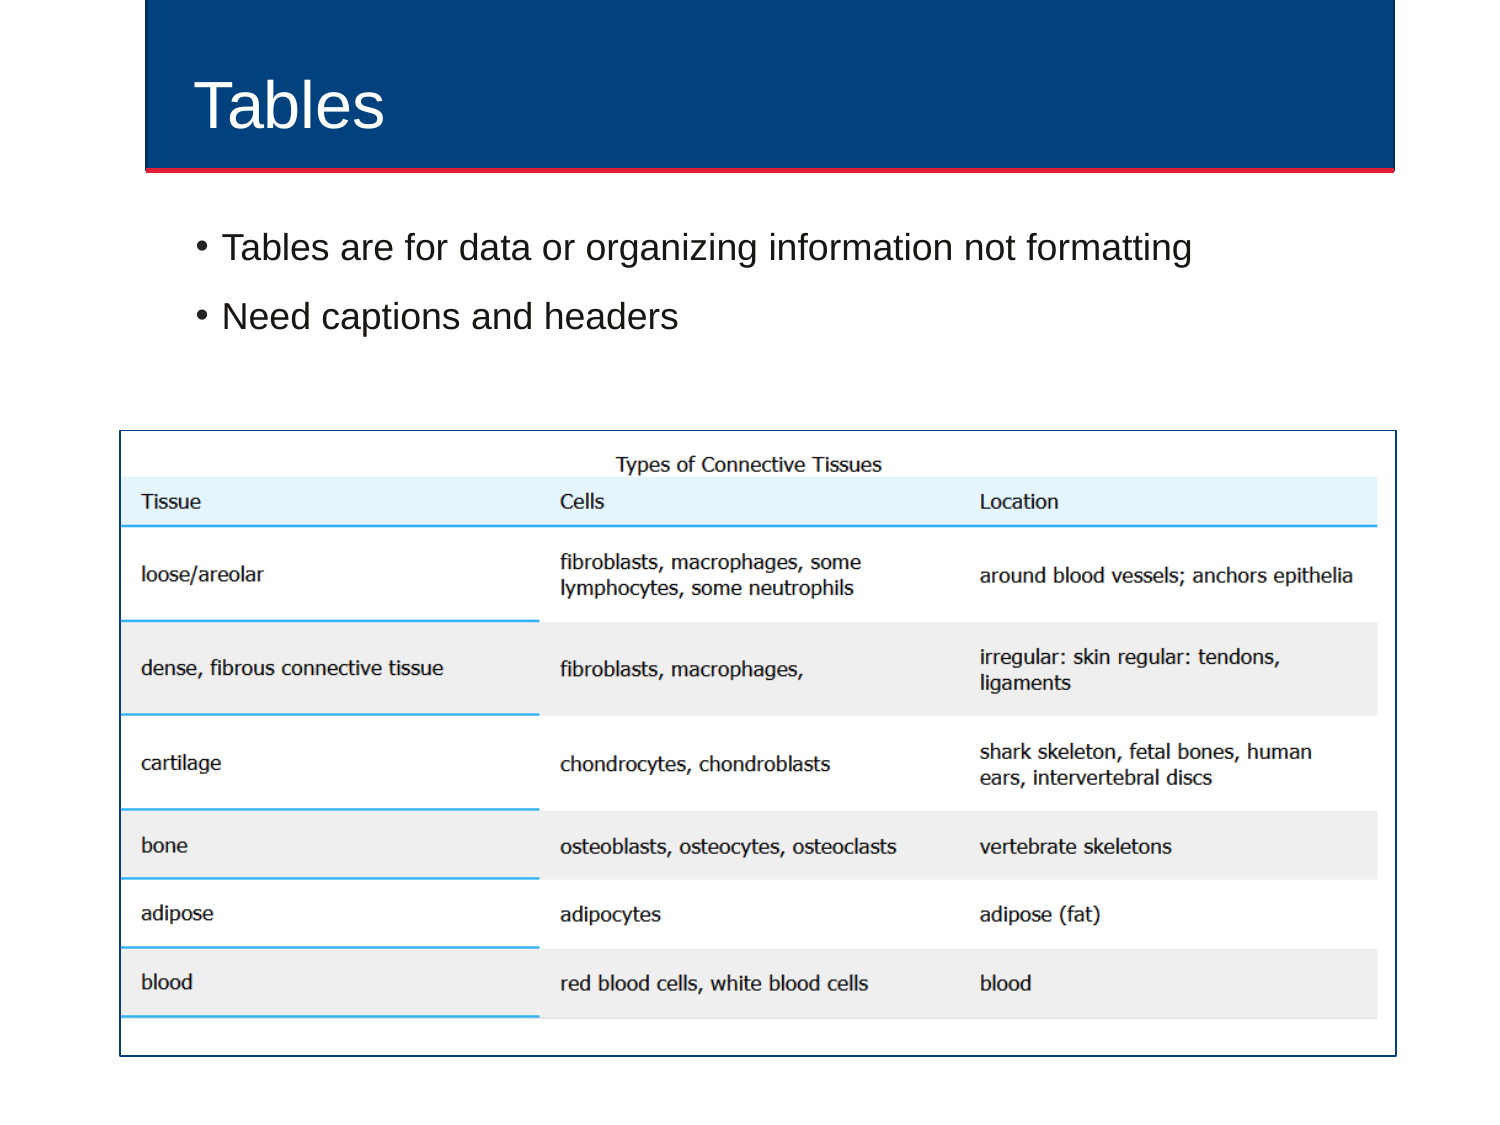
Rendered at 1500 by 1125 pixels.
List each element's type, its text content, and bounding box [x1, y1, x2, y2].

list Tables are for data or organizing information not formatting Need captions and headers [178, 206, 1361, 376]
title Tables [178, 4, 1361, 151]
picture [120, 430, 1396, 1056]
